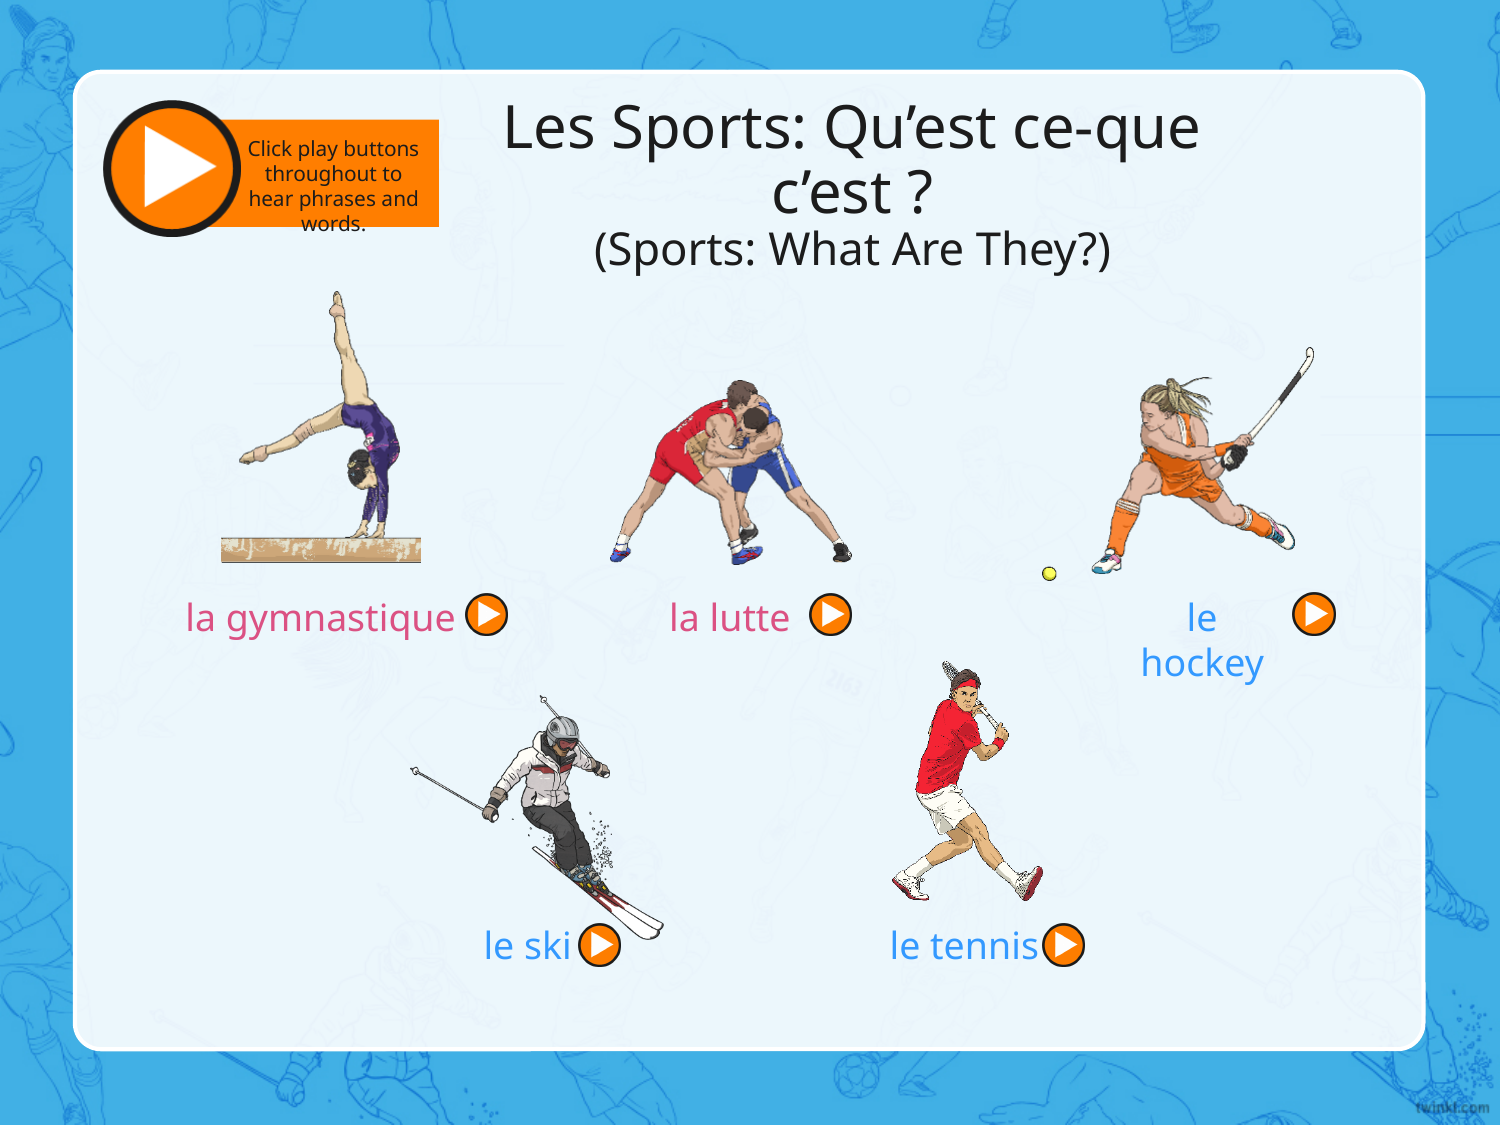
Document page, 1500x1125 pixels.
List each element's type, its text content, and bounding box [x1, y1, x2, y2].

picture [0, 0, 1500, 1125]
text_box la gymnastique [155, 586, 487, 647]
title Les Sports: Qu’est ce-que c’est ? (Sports: What Are They?) [410, 55, 1295, 318]
text_box le hockey [1109, 586, 1295, 692]
text_box Click play buttons throughout to hear phrases and words. [228, 127, 439, 243]
text_box le ski [445, 940, 611, 975]
text_box [241, 118, 440, 228]
text_box la lutte [564, 586, 896, 647]
text_box le tennis [874, 914, 1060, 975]
